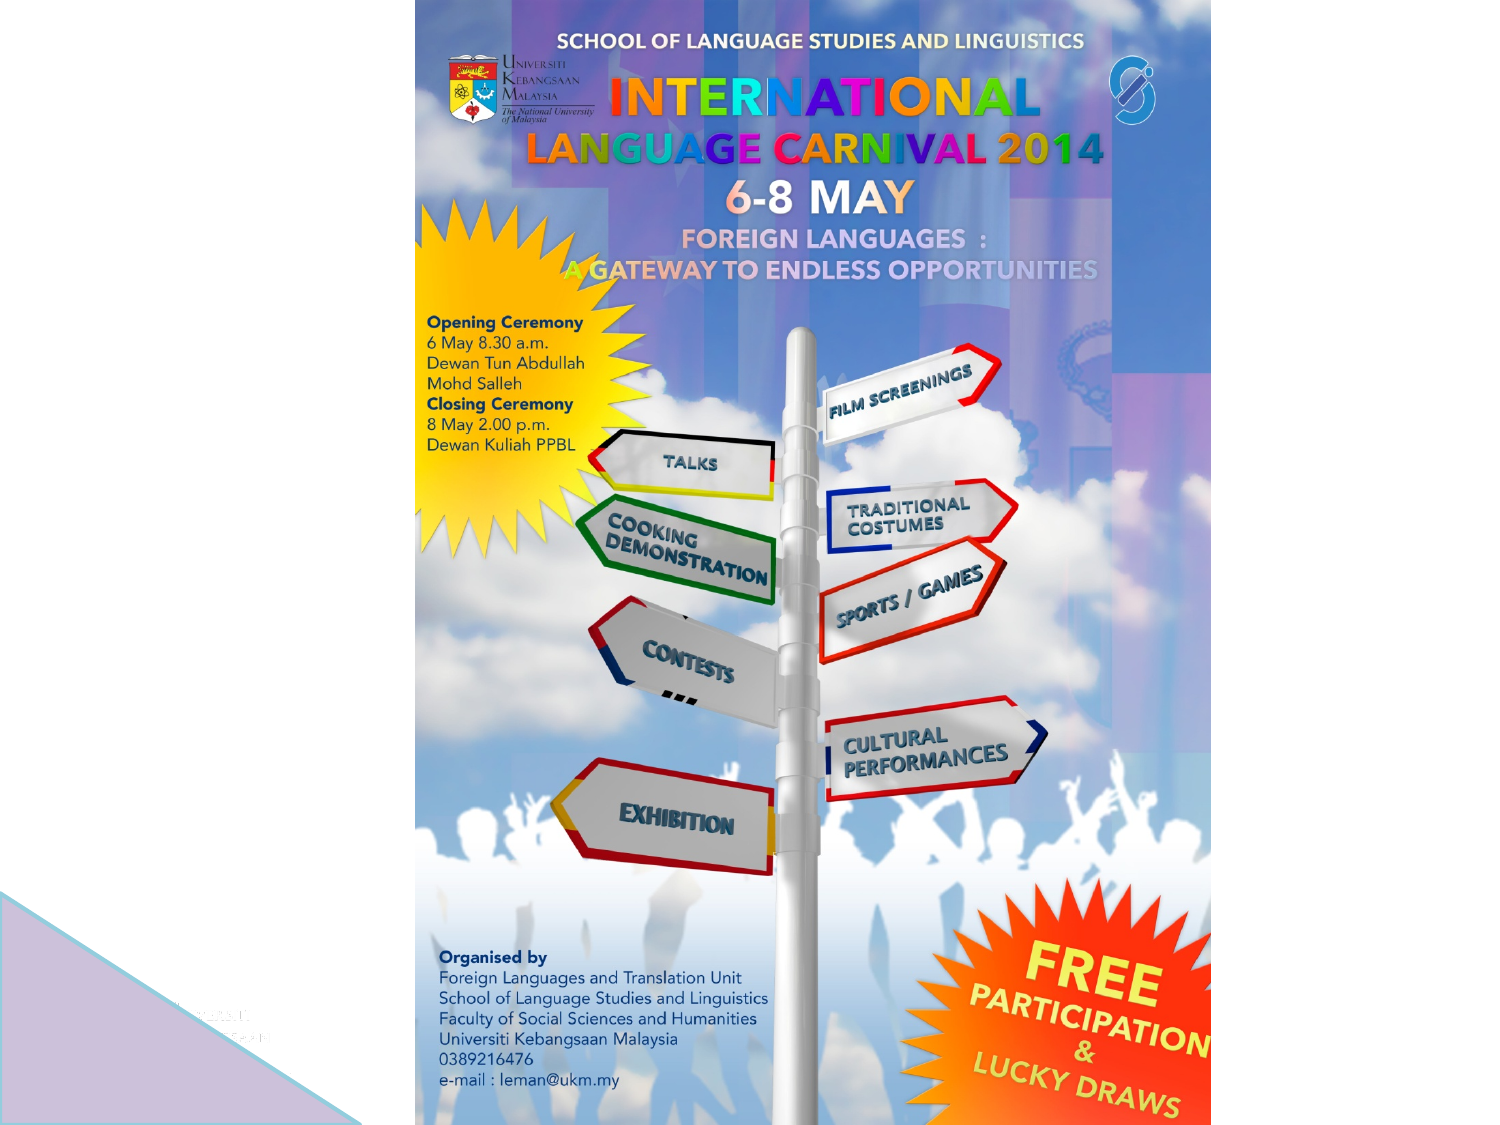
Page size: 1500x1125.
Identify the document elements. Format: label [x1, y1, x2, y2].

picture [85, 1001, 294, 1102]
picture [414, 0, 1211, 1125]
text_box [0, 891, 362, 1125]
